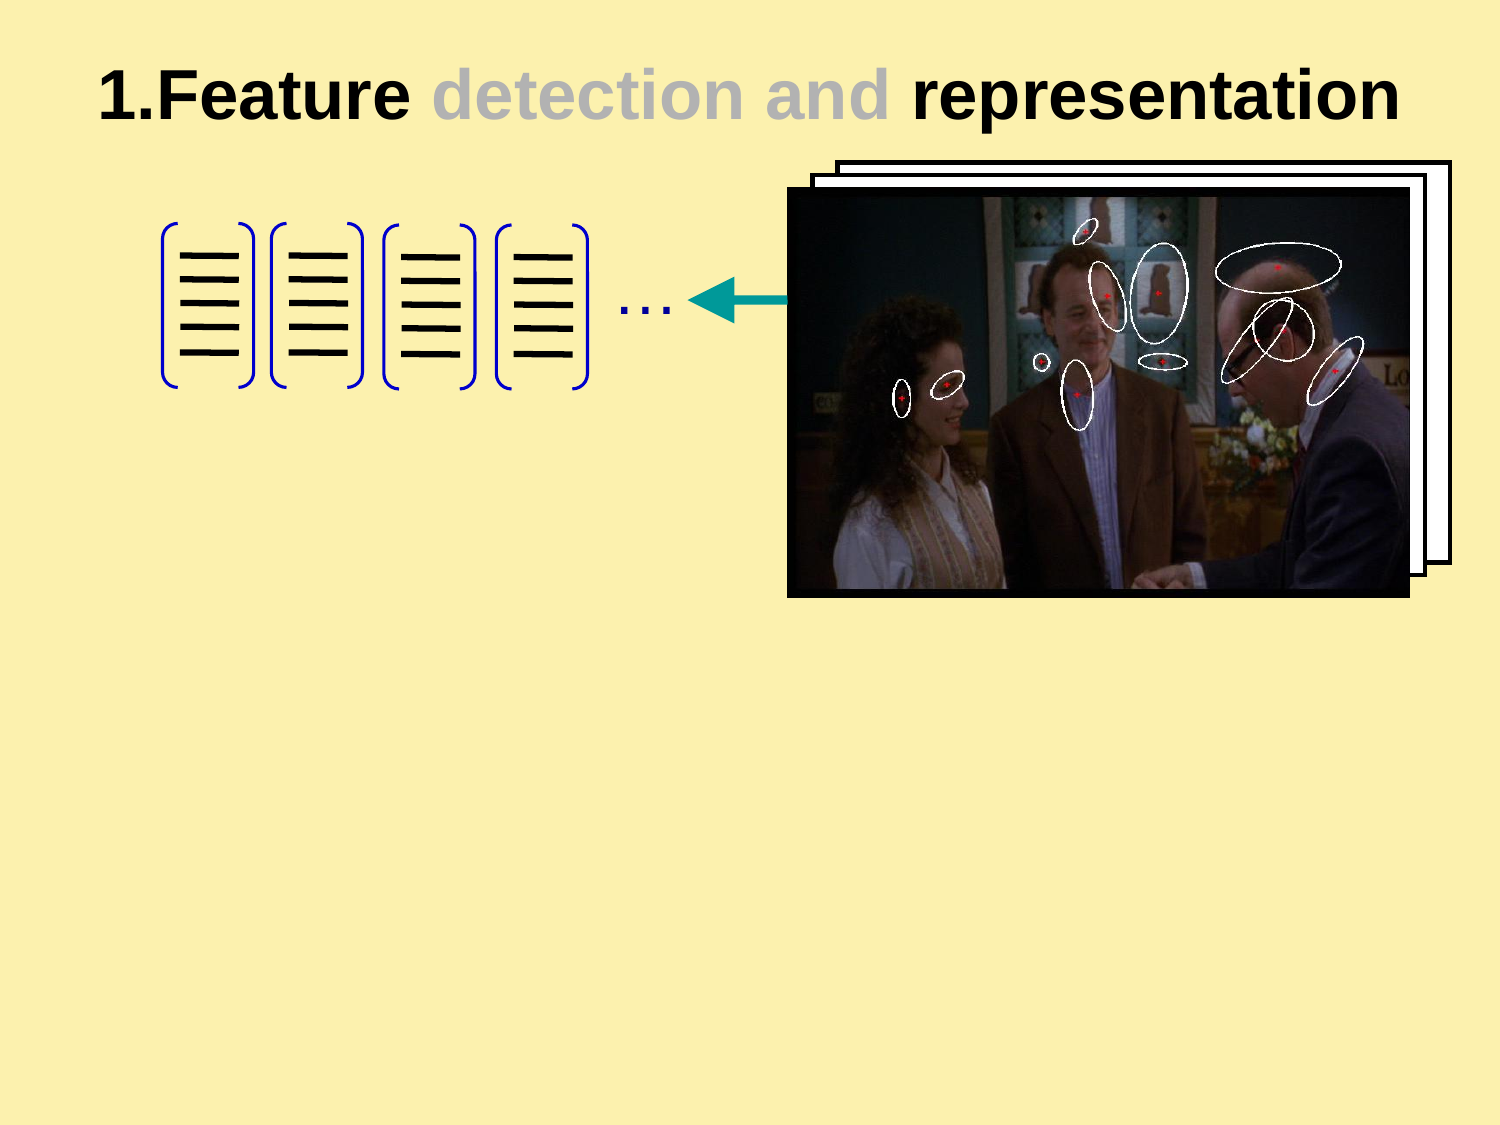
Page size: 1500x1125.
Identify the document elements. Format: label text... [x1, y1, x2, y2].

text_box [271, 223, 695, 390]
picture [787, 187, 1410, 598]
text_box [812, 174, 1425, 575]
text_box [837, 162, 1450, 563]
text_box 1.Feature detection and representation [74, 45, 1425, 138]
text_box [162, 223, 254, 388]
text_box [699, 289, 782, 311]
